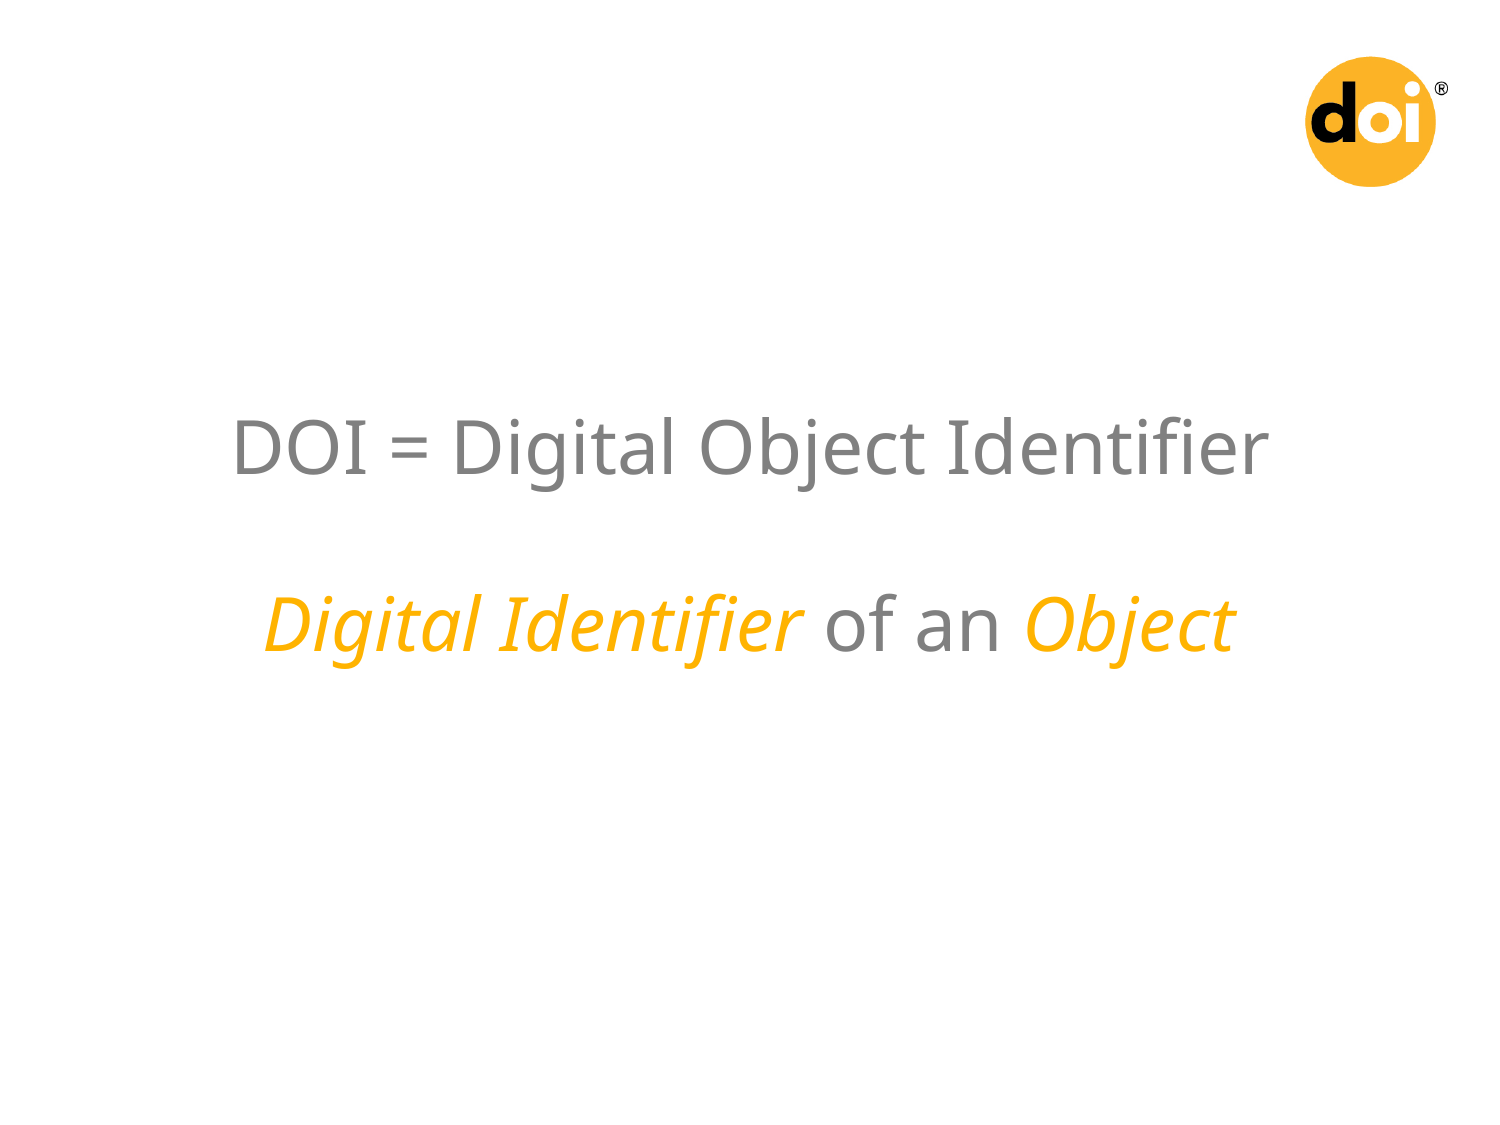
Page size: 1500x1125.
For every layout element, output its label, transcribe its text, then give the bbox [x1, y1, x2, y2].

text_box Digital Identifier of an Object [188, 568, 1310, 766]
text_box DOI = Digital Object Identifier [190, 391, 1312, 521]
picture [1304, 55, 1449, 187]
